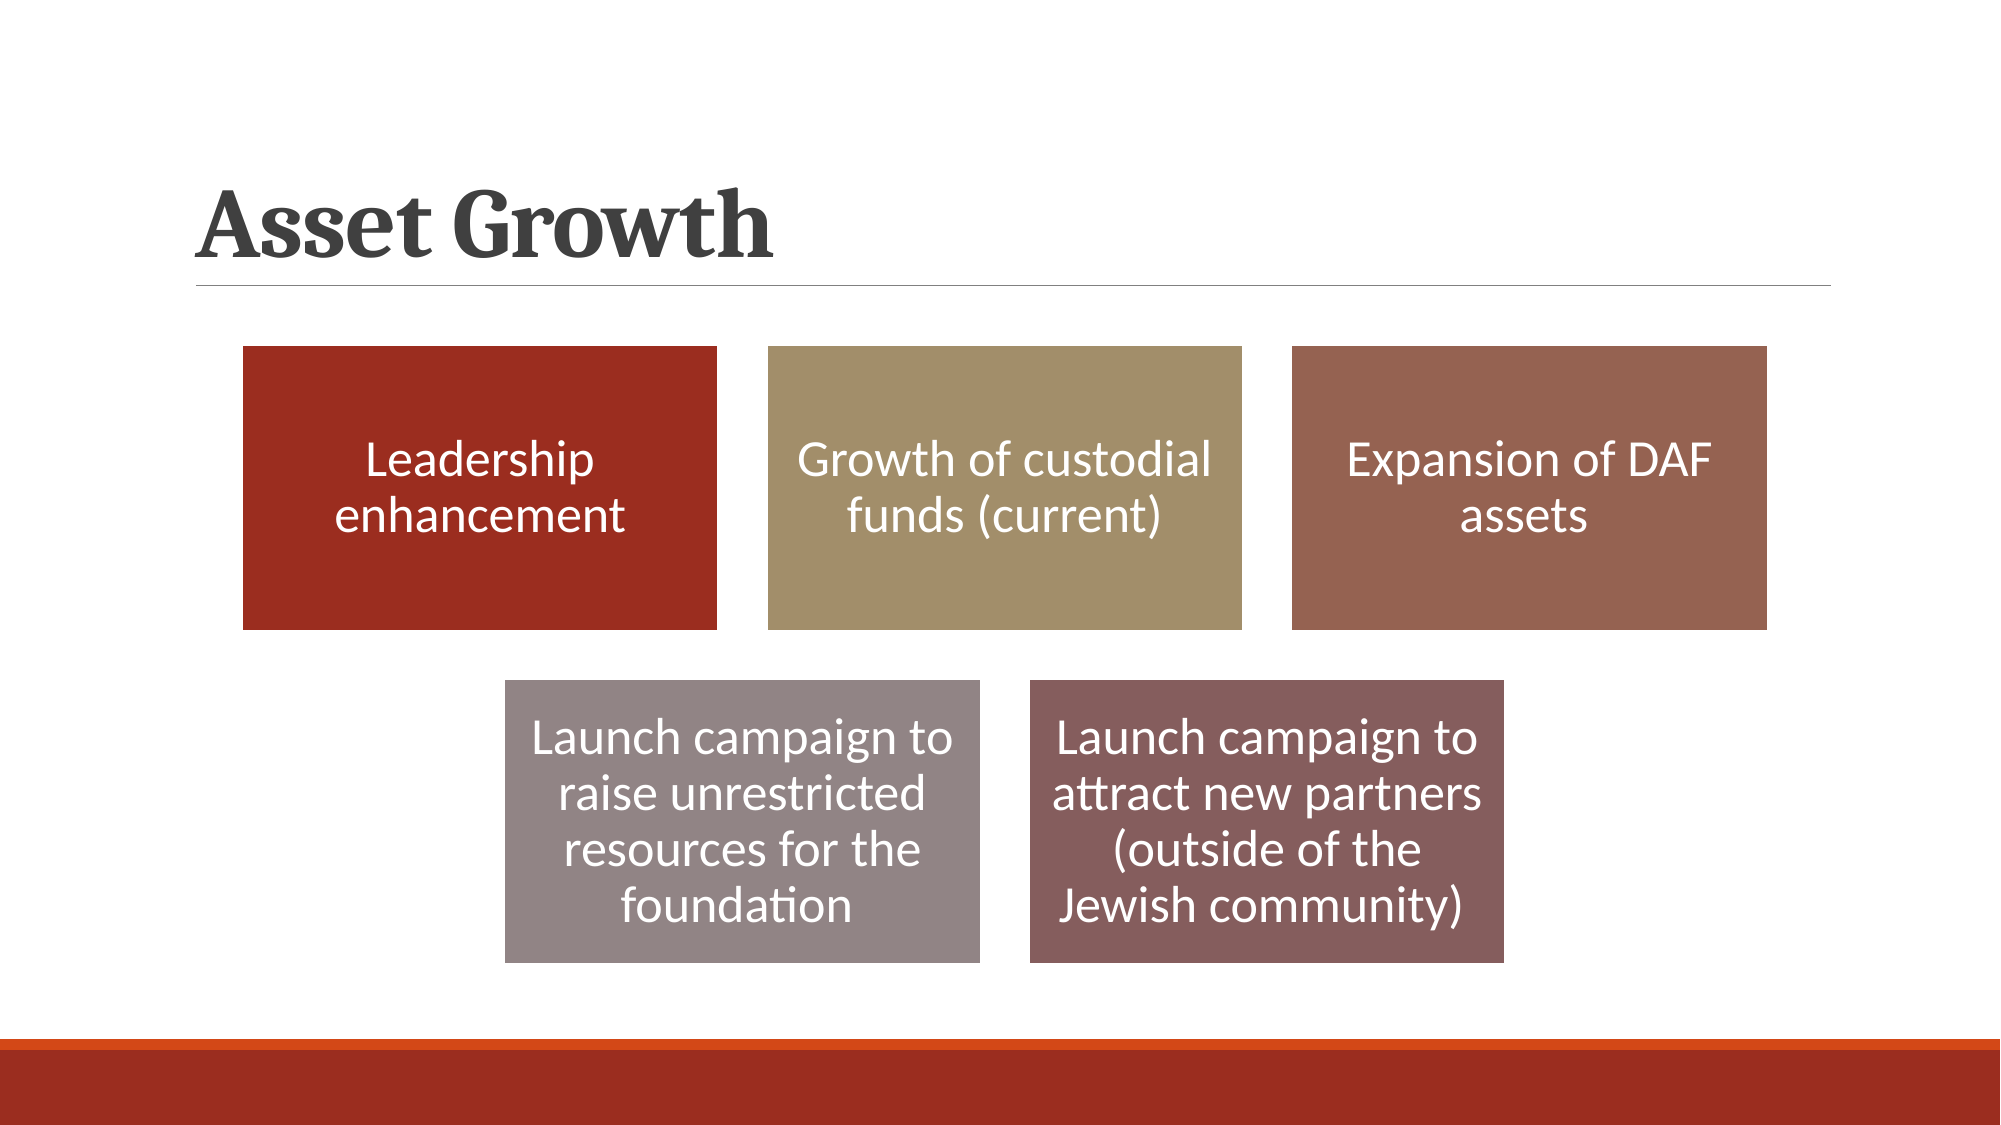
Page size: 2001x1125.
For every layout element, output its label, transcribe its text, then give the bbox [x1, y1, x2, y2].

title Asset Growth [180, 47, 1830, 285]
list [179, 343, 1831, 966]
